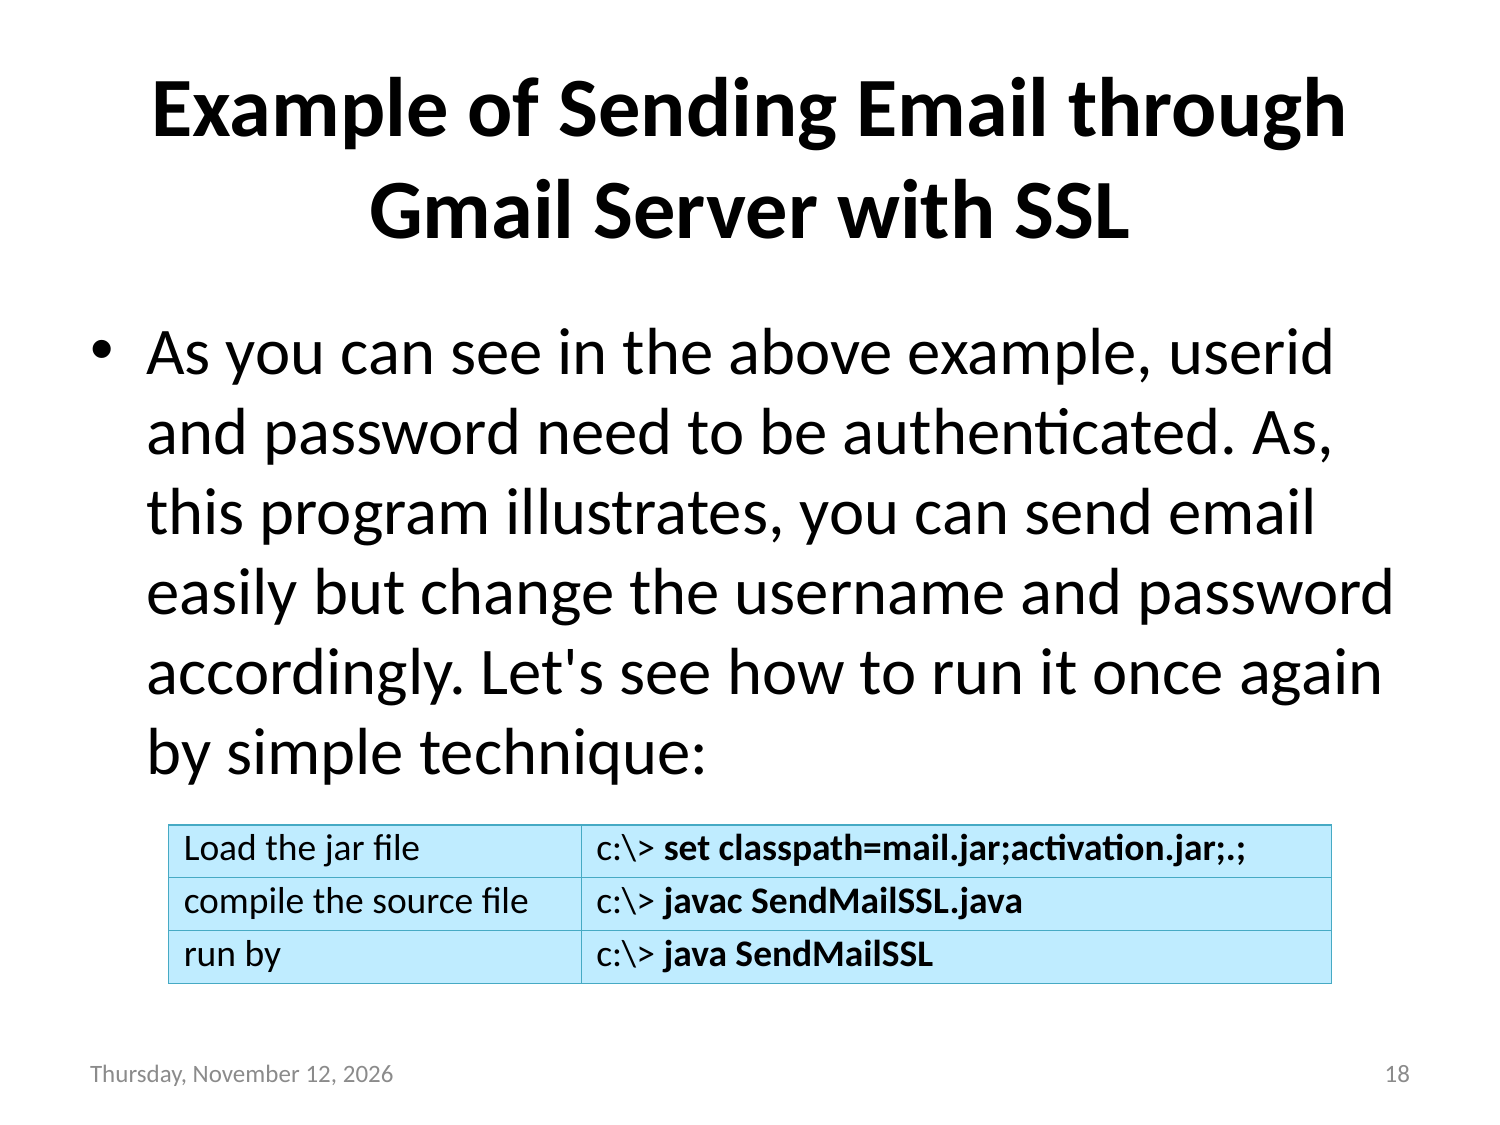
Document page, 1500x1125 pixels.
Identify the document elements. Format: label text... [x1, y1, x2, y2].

table_cell run by [169, 931, 581, 983]
title Example of Sending Email through Gmail Server with SSL [75, 45, 1425, 263]
table_header Load the jar file [169, 826, 581, 877]
list As you can see in the above example, userid and password need to be authenticated. As, this program illustrates, you can send email easily but change the username and password accordingly. Let's see how to run it once again by simple technique: [75, 300, 1425, 1043]
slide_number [75, 1042, 425, 1103]
table_cell c:\> java SendMailSSL [582, 931, 1331, 983]
slide_number 18 [1074, 1042, 1425, 1103]
table_cell compile the source file [169, 878, 581, 930]
table_cell c:\> javac SendMailSSL.java [582, 878, 1331, 930]
table_header c:\> set classpath=mail.jar;activation.jar;.; [582, 826, 1331, 877]
